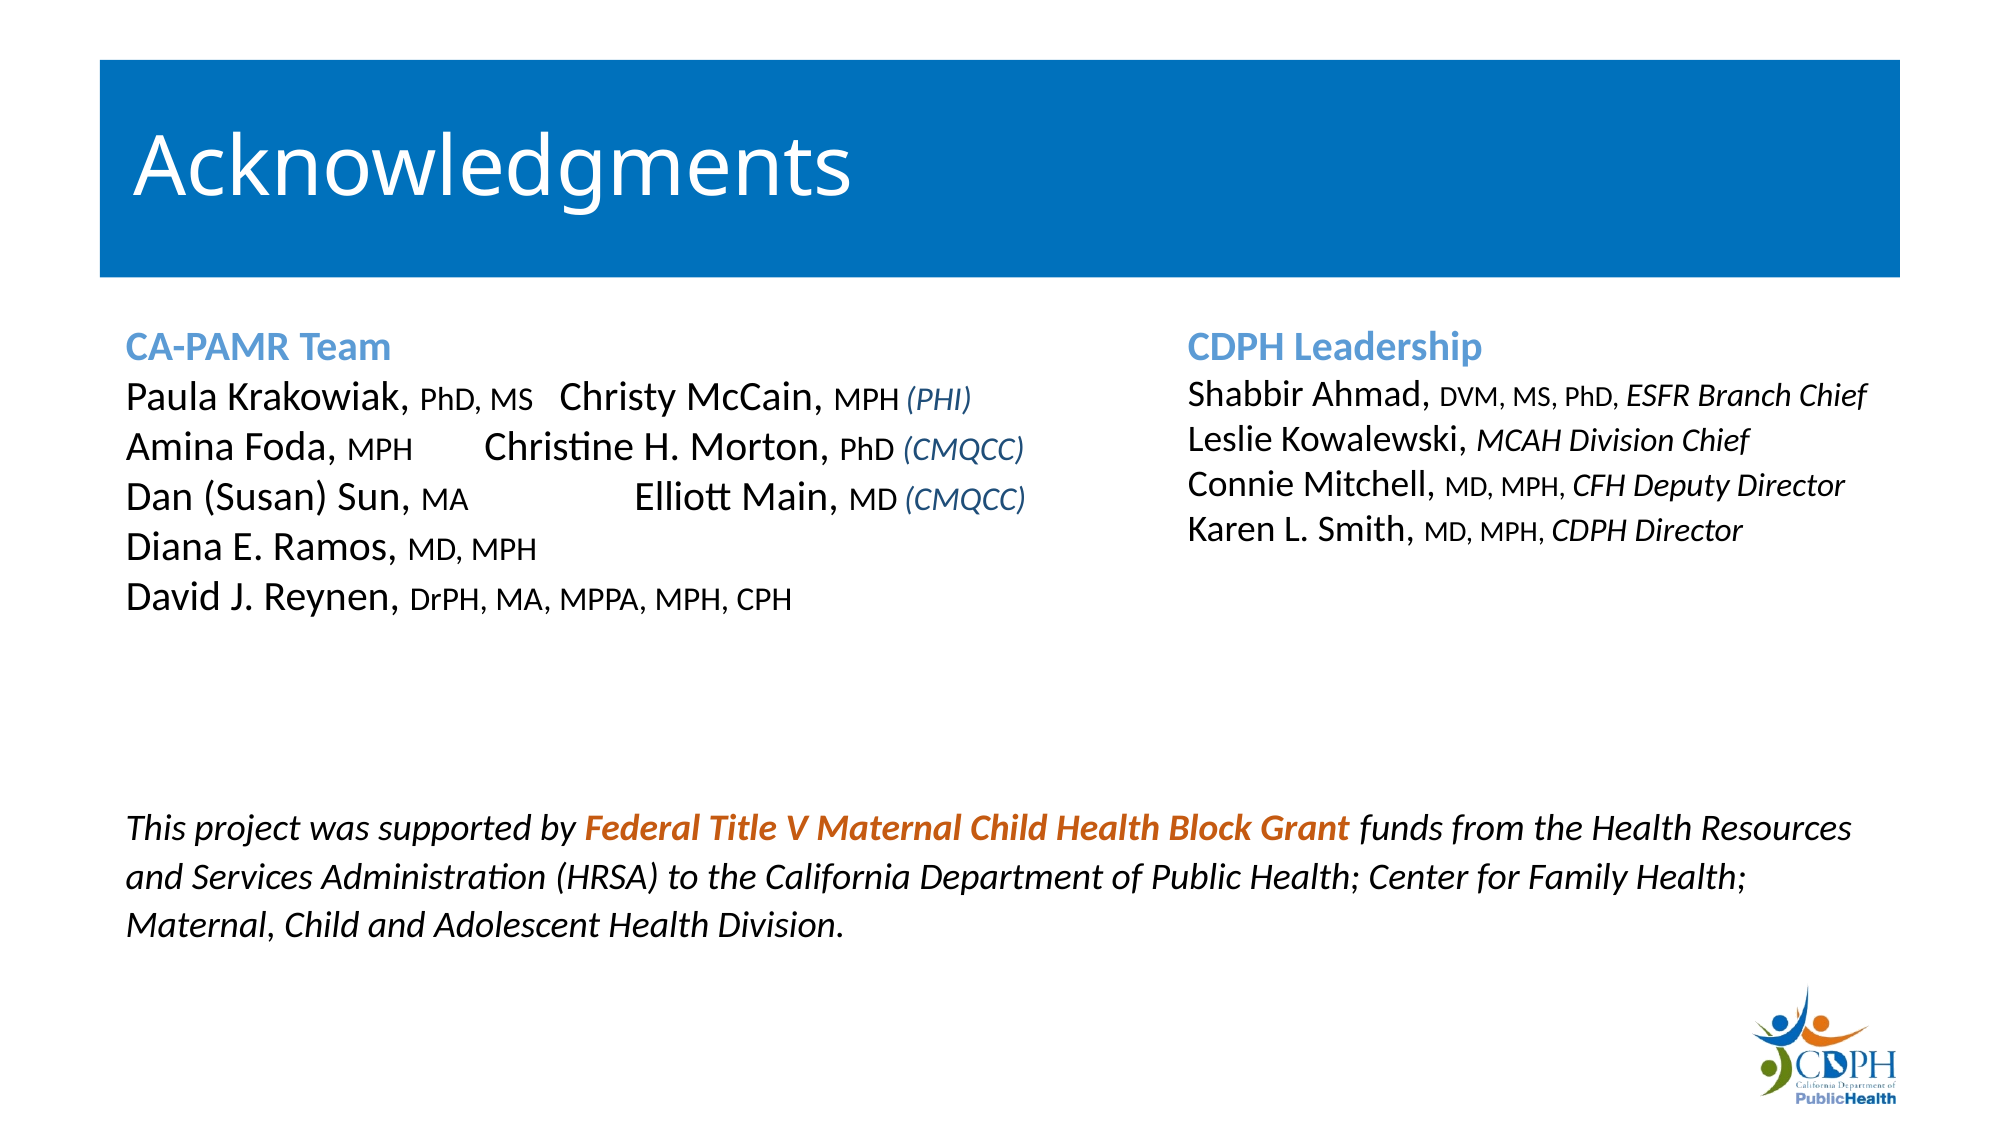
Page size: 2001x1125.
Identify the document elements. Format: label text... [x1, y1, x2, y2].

picture [1752, 983, 1896, 1104]
list CA-PAMR Team Paula Krakowiak, PhD, MS Christy McCain, MPH (PHI) Amina Foda, MPH Christine H. Morton, PhD (CMQCC) Dan (Susan) Sun, MA Elliott Main, MD (CMQCC) Diana E. Ramos, MD, MPH David J. Reynen, DrPH, MA, MPPA, MPH, CPH [110, 311, 1129, 648]
text_box CDPH Leadership Shabbir Ahmad, DVM, MS, PhD, ESFR Branch Chief Leslie Kowalewski, MCAH Division Chief Connie Mitchell, MD, MPH, CFH Deputy Director Karen L. Smith, MD, MPH, CDPH Director [1173, 311, 1900, 556]
text_box This project was supported by Federal Title V Maternal Child Health Block Grant funds from the Health Resources and Services Administration (HRSA) to the California Department of Public Health; Center for Family Health; Maternal, Child and Adolescent Health Division. [110, 792, 1871, 953]
title Acknowledgments [99, 59, 1900, 278]
